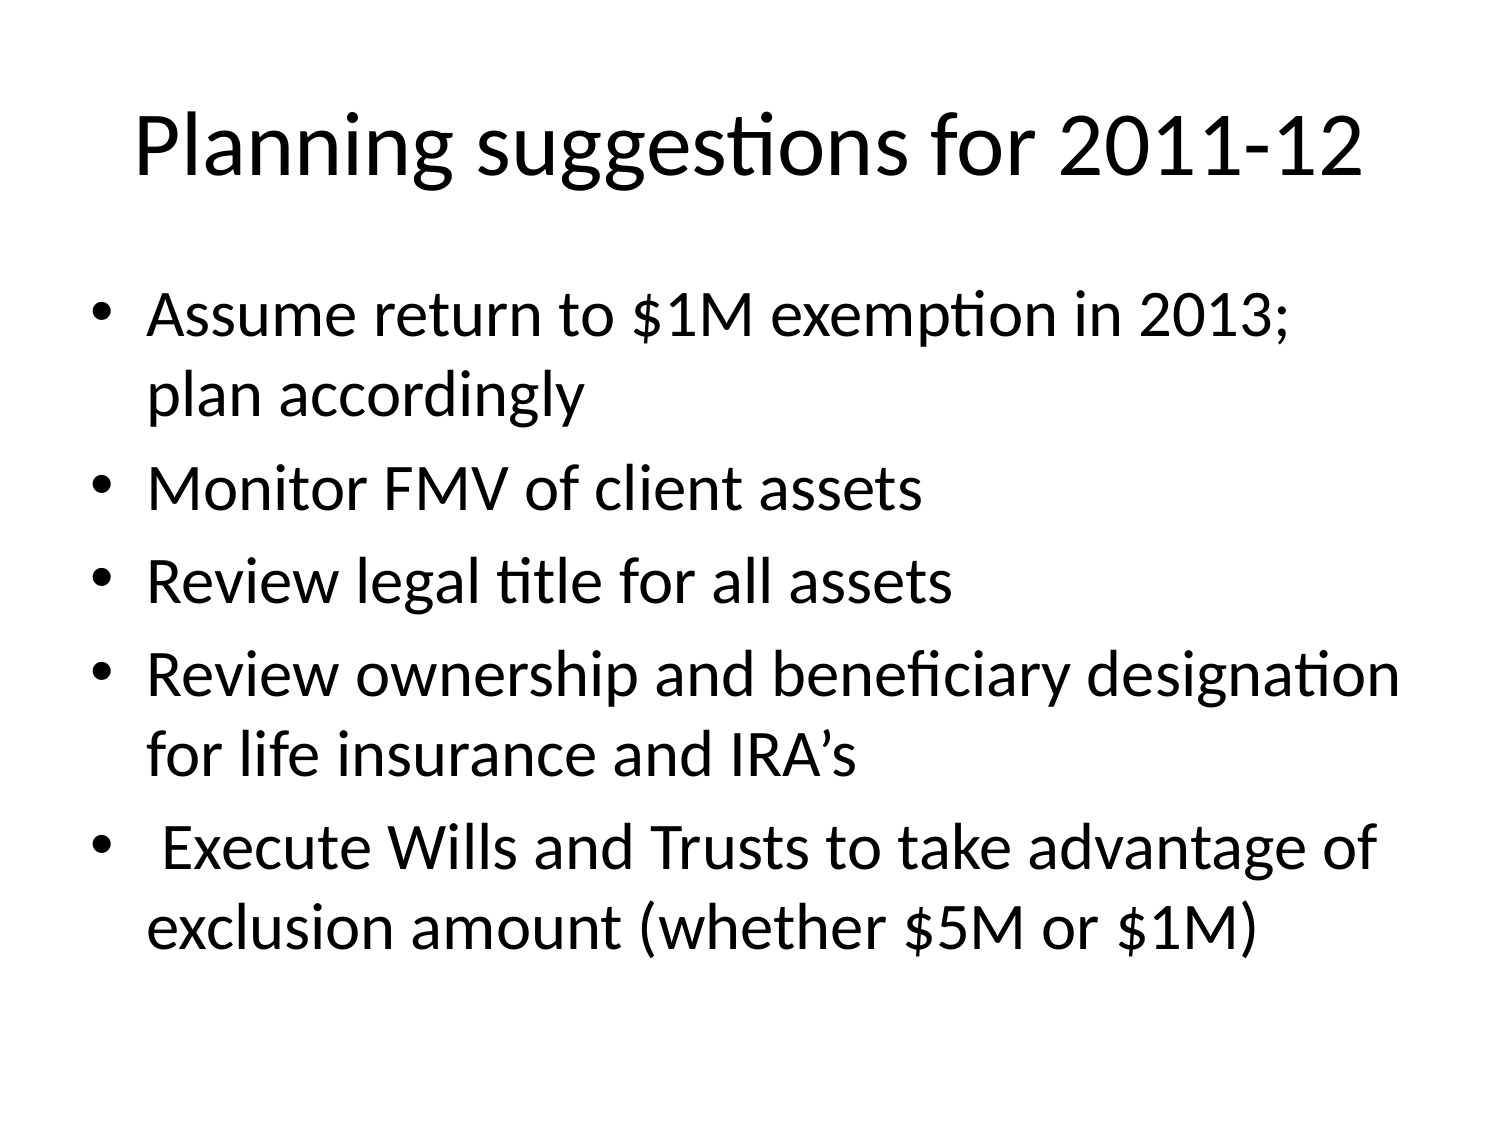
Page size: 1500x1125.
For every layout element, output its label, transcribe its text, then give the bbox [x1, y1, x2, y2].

title Planning suggestions for 2011-12 [74, 44, 1426, 233]
list Assume return to $1M exemption in 2013; plan accordingly Monitor FMV of client assets Review legal title for all assets Review ownership and beneficiary designation for life insurance and IRA’s Execute Wills and Trusts to take advantage of exclusion amount (whether $5M or $1M) [74, 262, 1426, 1006]
